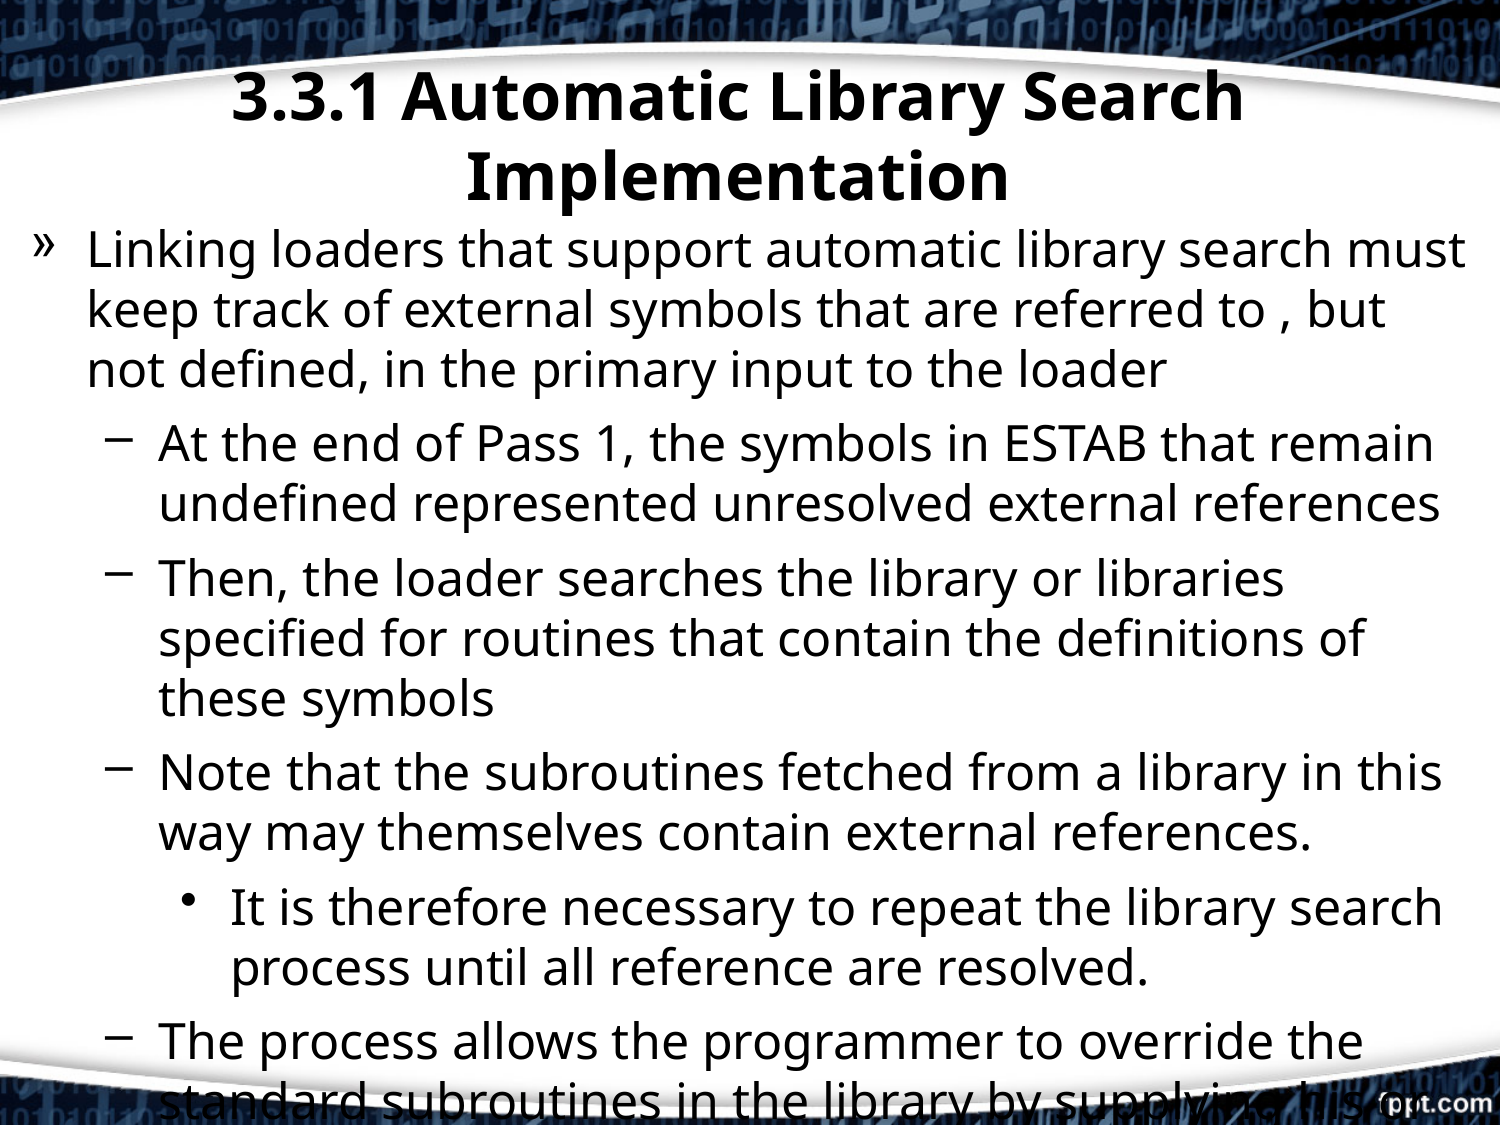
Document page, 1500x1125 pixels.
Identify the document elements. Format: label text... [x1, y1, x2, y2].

title 3.3.1 Automatic Library Search Implementation [53, 46, 1425, 162]
list Linking loaders that support automatic library search must keep track of external symbols that are referred to , but not defined, in the primary input to the loader At the end of Pass 1, the symbols in ESTAB that remain undefined represented unresolved external references Then, the loader searches the library or libraries specified for routines that contain the definitions of these symbols Note that the subroutines fetched from a library in this way may themselves contain external references. It is therefore necessary to repeat the library search process until all reference are resolved. The process allows the programmer to override the standard subroutines in the library by supplying his or her own routines [15, 209, 1487, 1051]
picture [0, 0, 1500, 1125]
